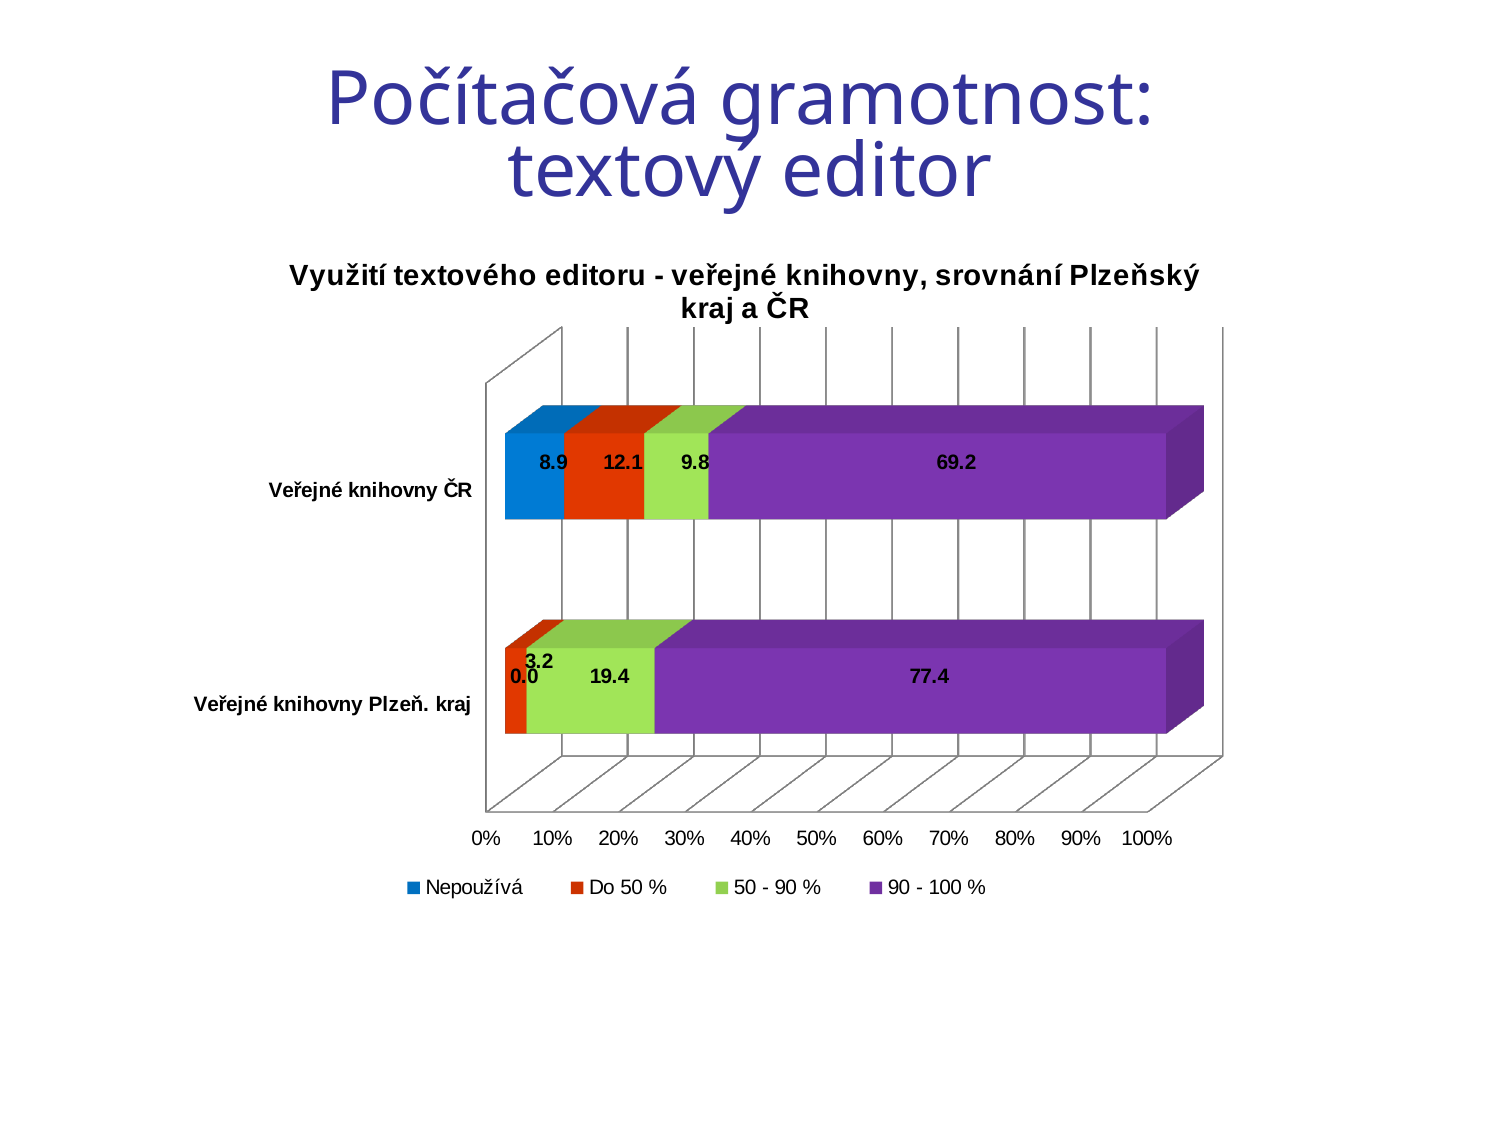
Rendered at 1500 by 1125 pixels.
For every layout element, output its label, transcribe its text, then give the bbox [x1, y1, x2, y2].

chart [159, 244, 1318, 941]
title Počítačová gramotnost: textový editor [0, 45, 1500, 233]
